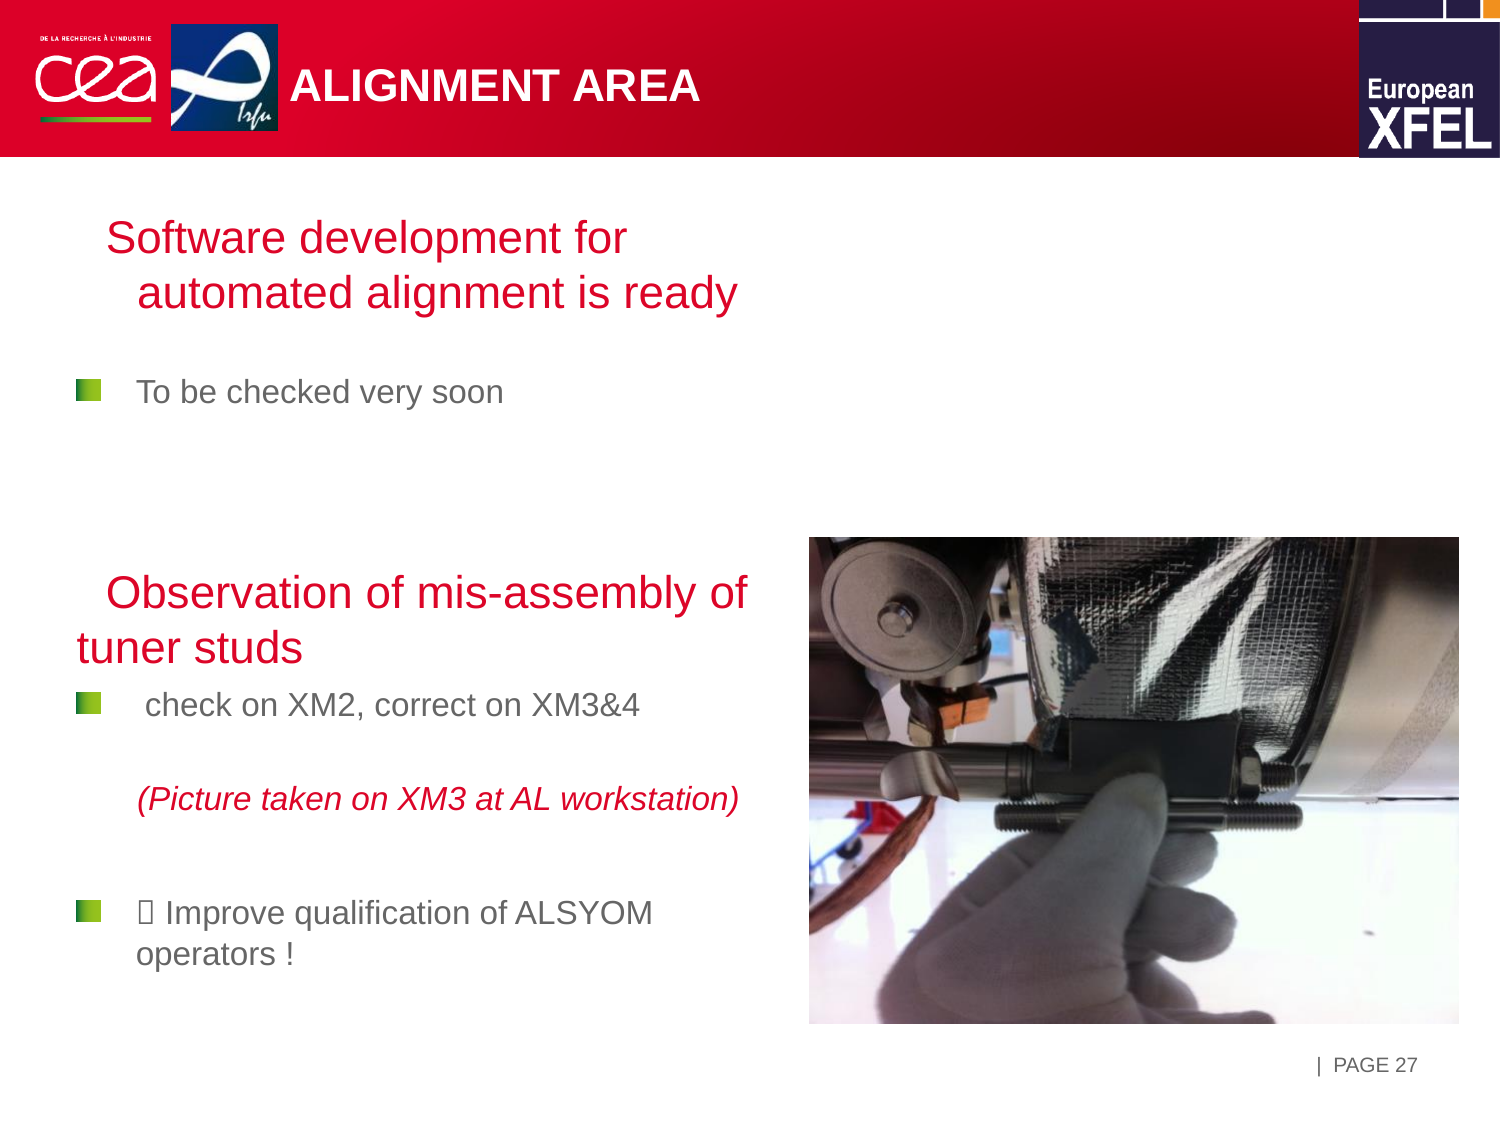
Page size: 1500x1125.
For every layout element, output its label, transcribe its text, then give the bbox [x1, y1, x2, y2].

picture [0, 0, 1500, 158]
title alignment Area [289, 8, 1365, 158]
picture [808, 537, 1459, 1024]
picture [76, 379, 101, 401]
slide_number | PAGE 27 [1316, 1034, 1500, 1094]
picture [76, 692, 101, 714]
picture [76, 900, 101, 922]
list Software development for automated alignment is ready To be checked very soon Observation of mis-assembly of tuner studs check on XM2, correct on XM3&4 (Picture taken on XM3 at AL workstation)  Improve qualification of ALSYOM operators ! [76, 208, 804, 1024]
